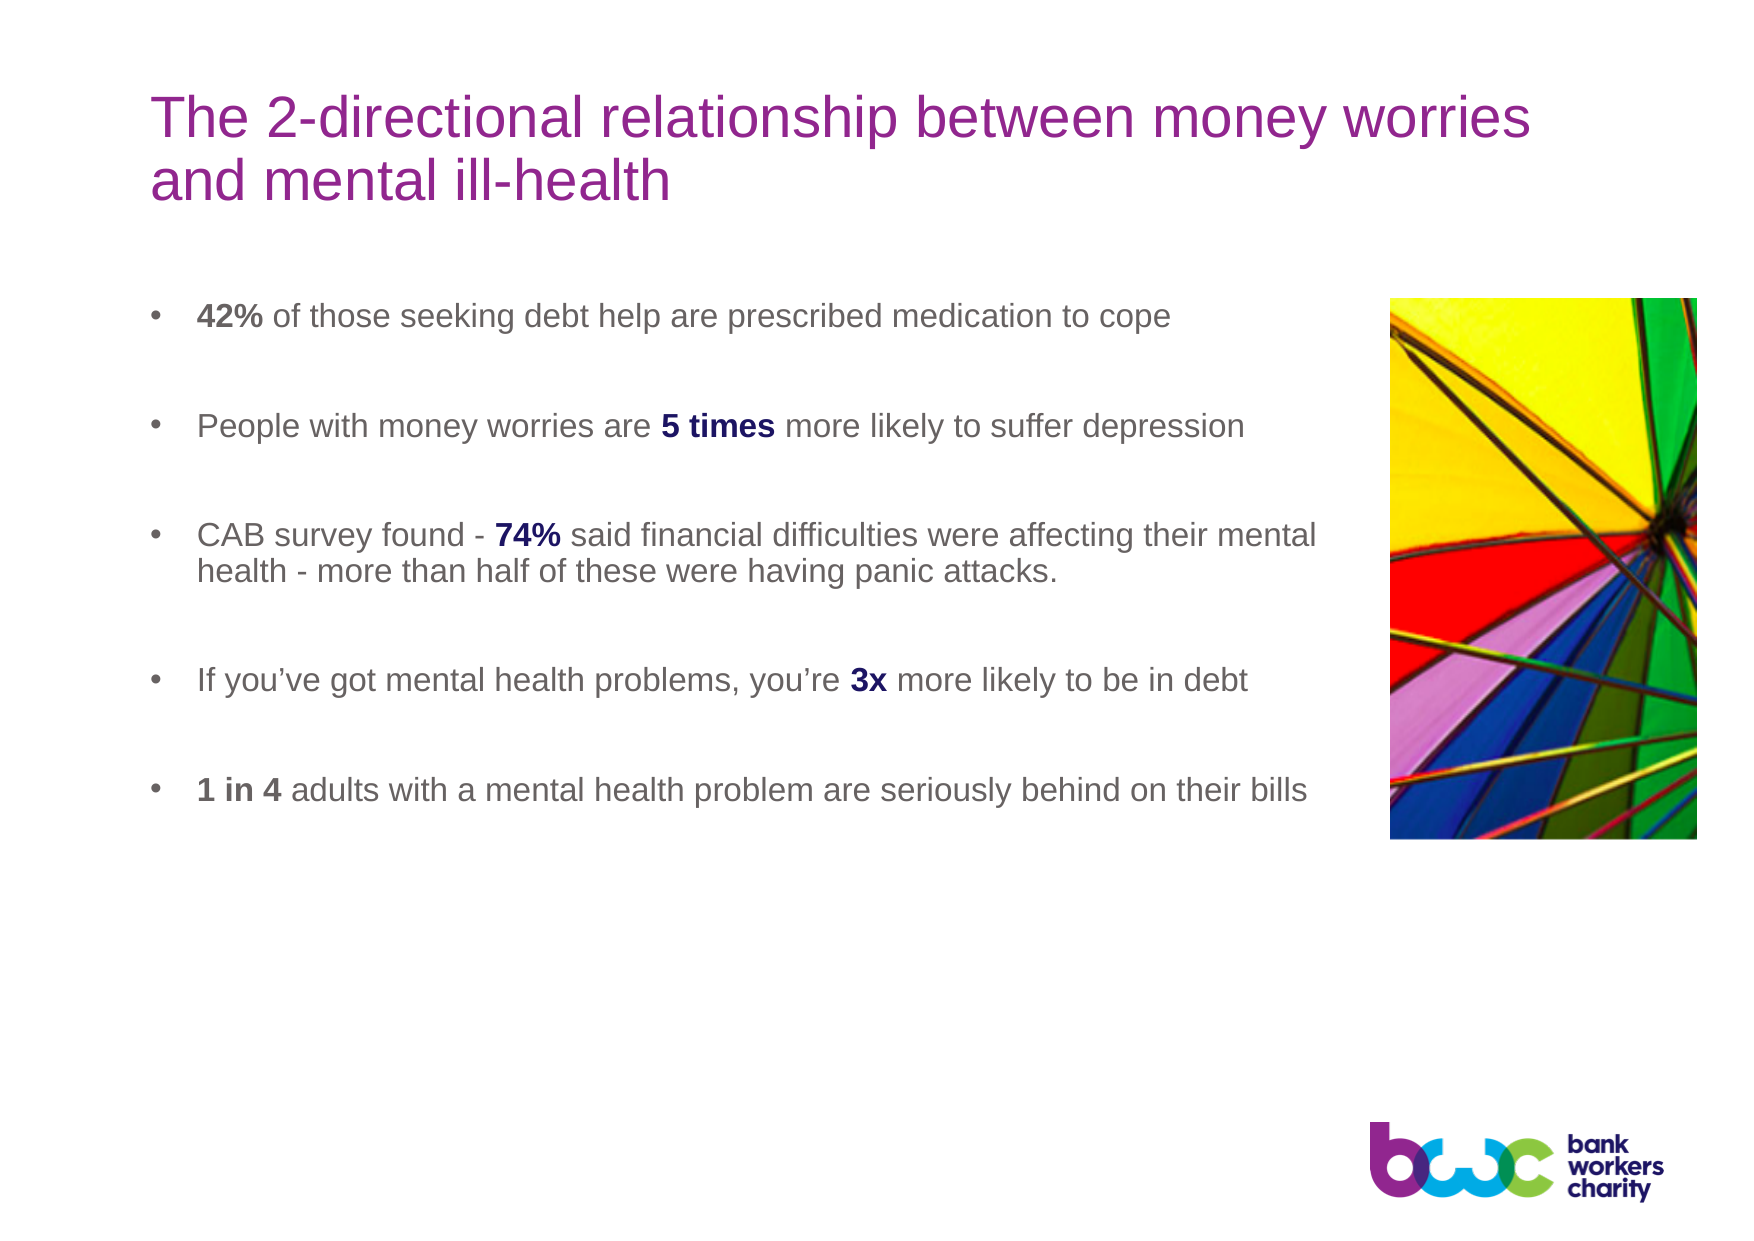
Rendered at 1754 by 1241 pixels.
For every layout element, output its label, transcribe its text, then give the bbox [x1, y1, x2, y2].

picture [1370, 1122, 1664, 1204]
list 42% of those seeking debt help are prescribed medication to cope People with money worries are 5 times more likely to suffer depression CAB survey found - 74% said financial difficulties were affecting their mental health - more than half of these were having panic attacks. If you’ve got mental health problems, you’re 3x more likely to be in debt 1 in 4 adults with a mental health problem are seriously behind on their bills [150, 298, 1350, 1073]
picture [1390, 298, 1697, 849]
title The 2-directional relationship between money worries and mental ill-health [150, 87, 1603, 235]
